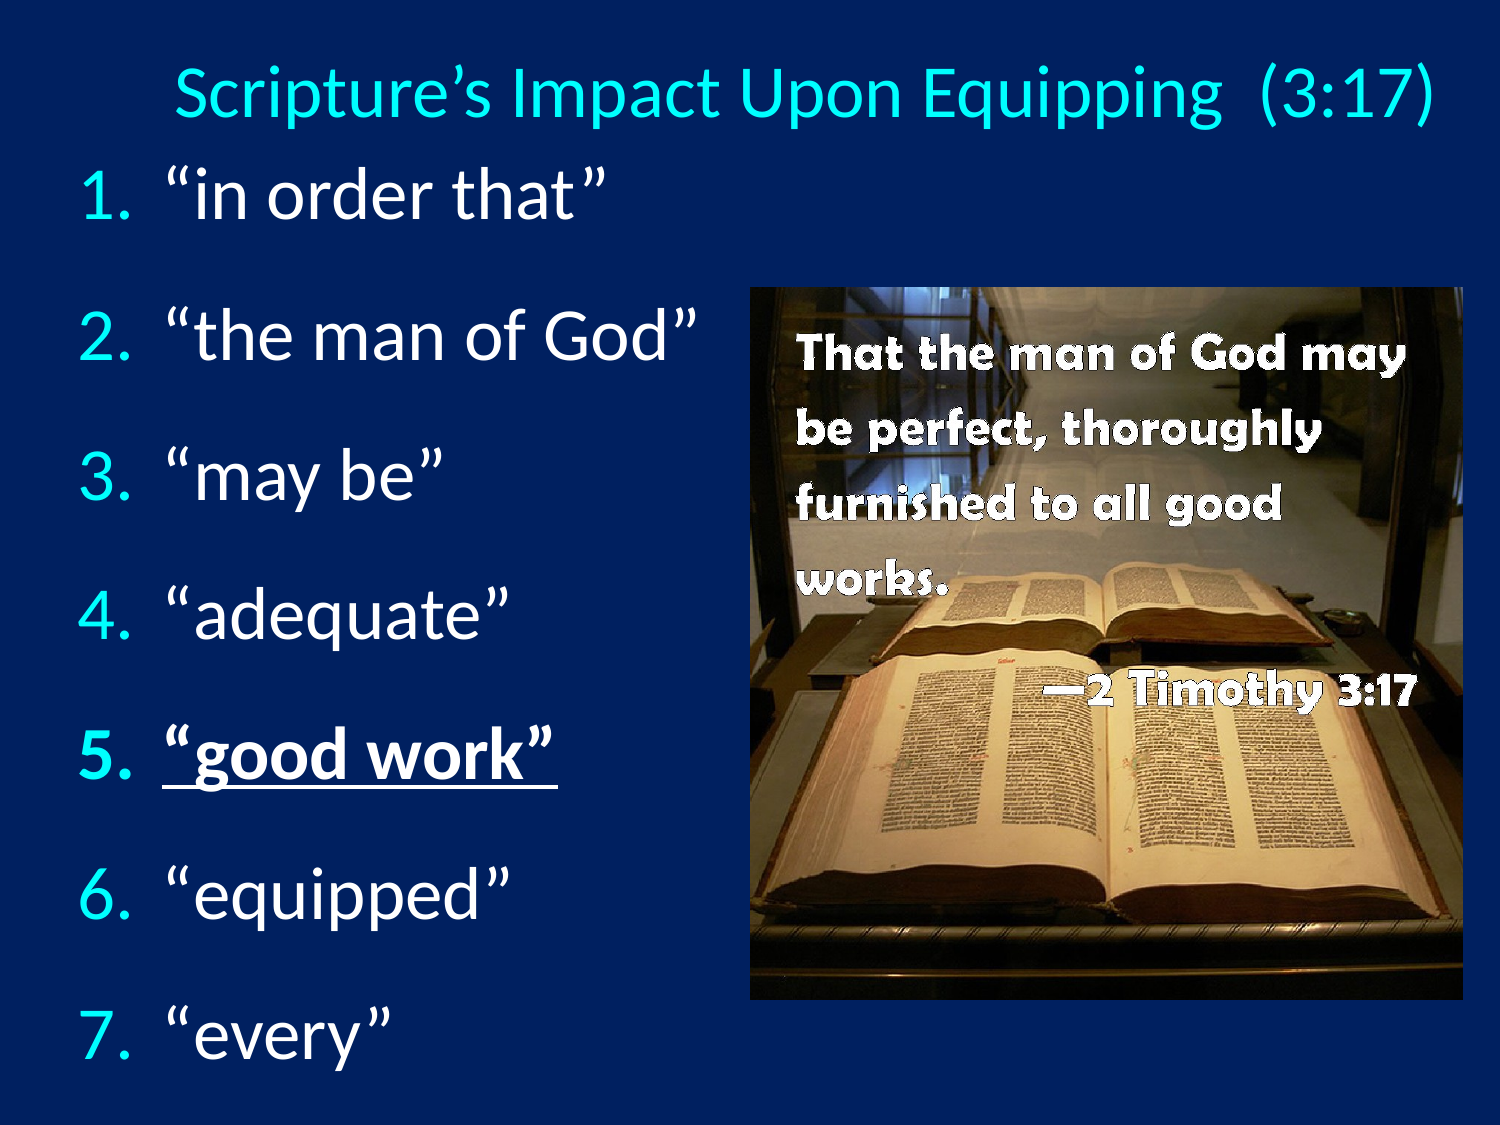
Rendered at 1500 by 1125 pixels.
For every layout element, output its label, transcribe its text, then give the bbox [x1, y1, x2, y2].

picture [749, 287, 1463, 1001]
list “in order that” “the man of God” “may be” “adequate” “good work” “equipped” “every” [62, 137, 1276, 901]
title Scripture’s Impact Upon Equipping (3:17) [150, 24, 1463, 150]
